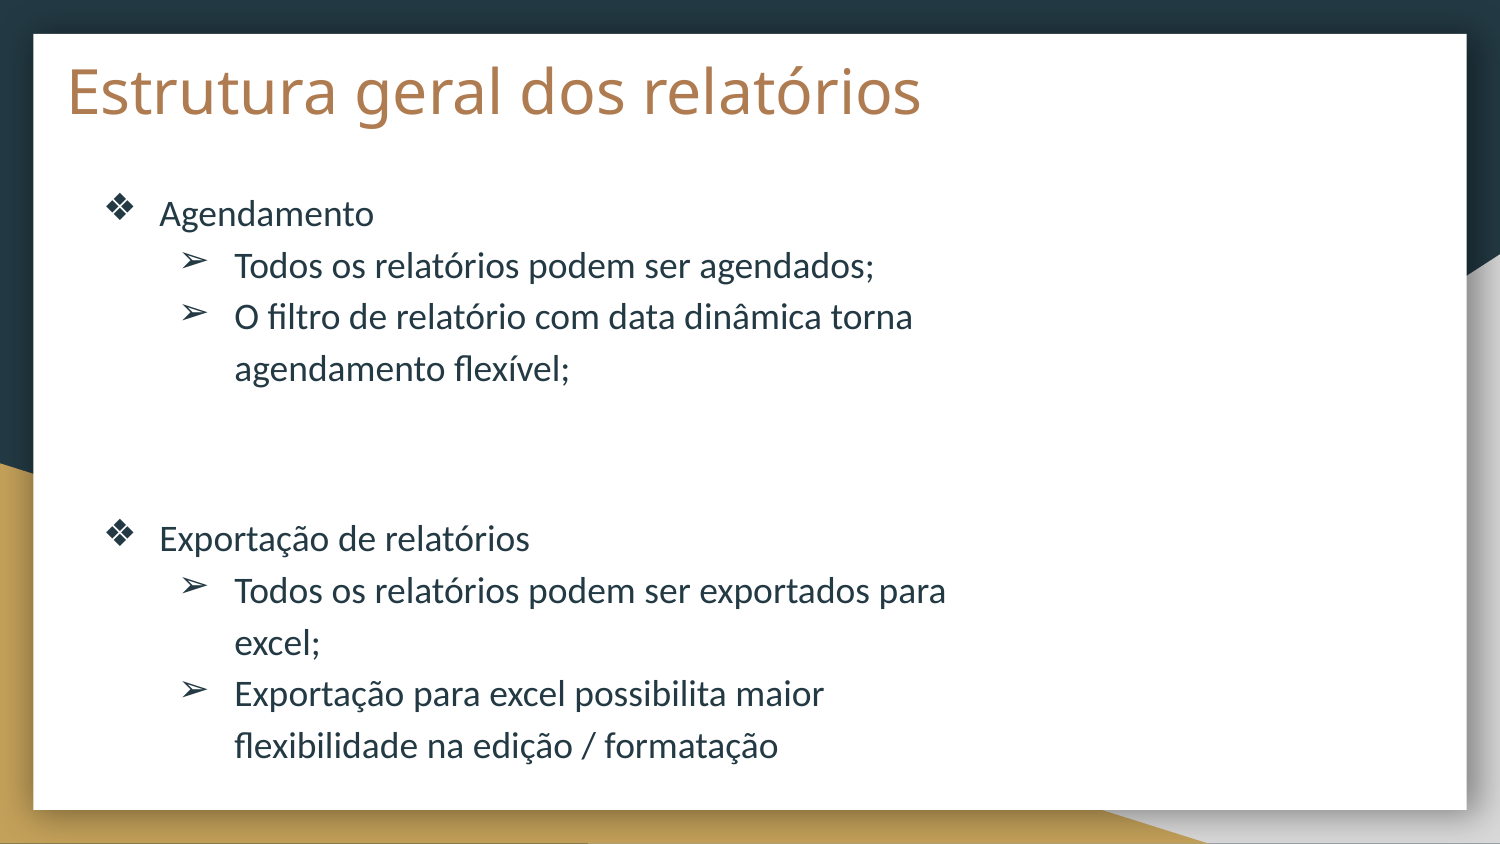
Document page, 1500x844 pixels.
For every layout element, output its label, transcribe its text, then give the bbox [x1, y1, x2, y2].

title Estrutura geral dos relatórios [51, 37, 1449, 159]
list Agendamento Todos os relatórios podem ser agendados; O filtro de relatório com data dinâmica torna agendamento flexível; Exportação de relatórios Todos os relatórios podem ser exportados para excel; Exportação para excel possibilita maior flexibilidade na edição / formatação [69, 167, 966, 728]
